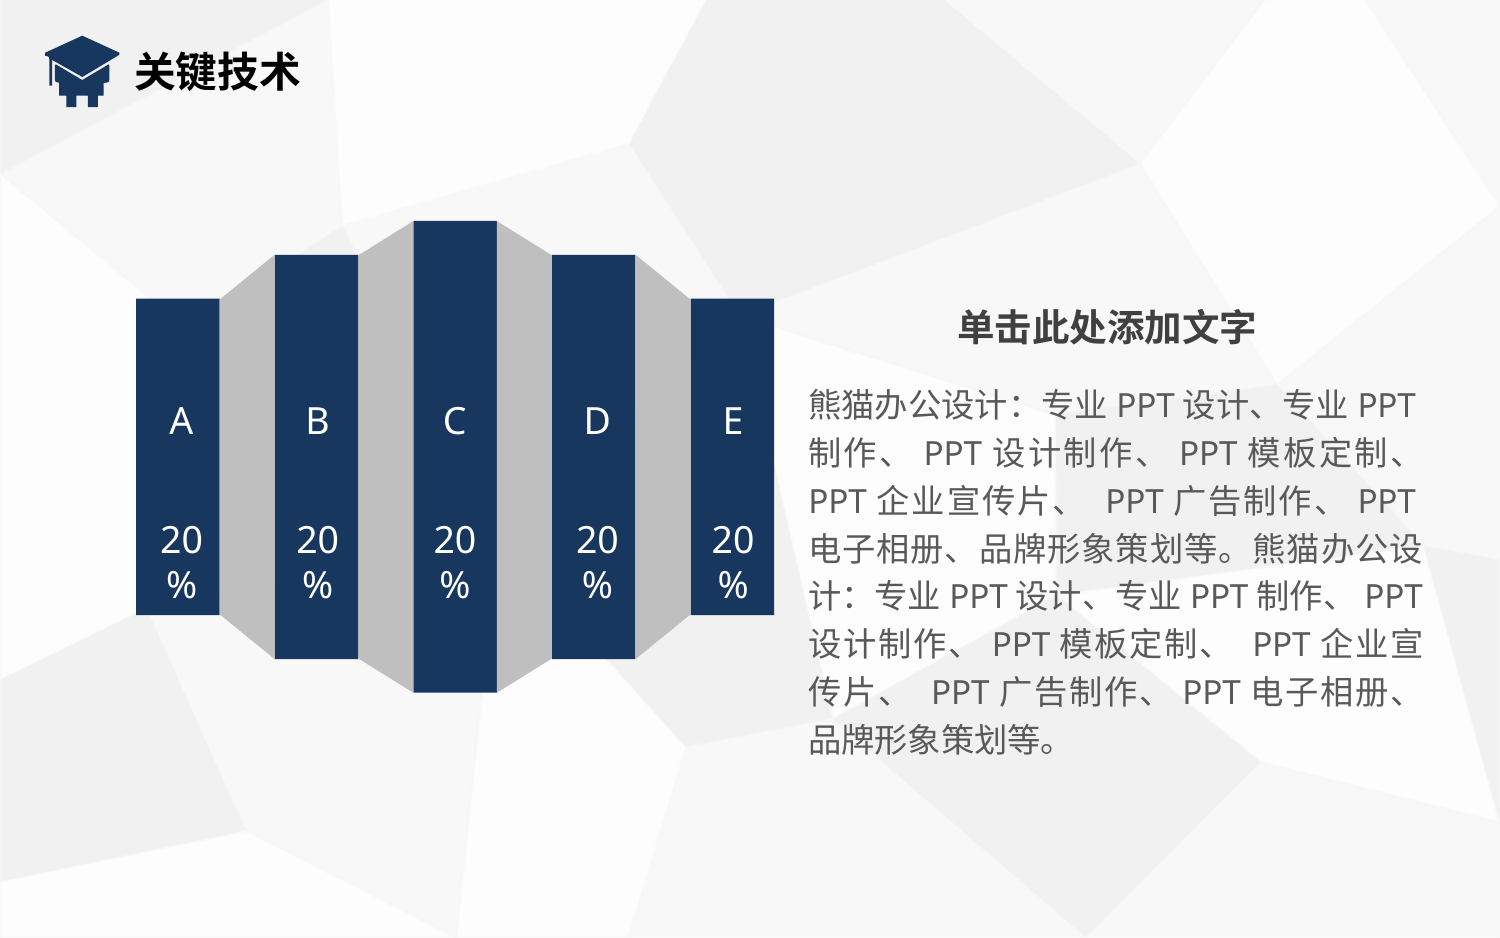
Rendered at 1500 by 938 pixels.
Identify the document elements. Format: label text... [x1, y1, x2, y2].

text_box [135, 220, 779, 693]
picture [0, 0, 1500, 938]
text_box 单击此处添加文字 [886, 298, 1329, 355]
text_box 熊猫办公设计：专业PPT设计、专业PPT制作、PPT设计制作、PPT模板定制、 PPT企业宣传片、 PPT广告制作、PPT电子相册、品牌形象策划等。熊猫办公设计：专业PPT设计、专业PPT制作、PPT设计制作、PPT模板定制、 PPT企业宣传片、 PPT广告制作、PPT电子相册、品牌形象策划等。 [797, 370, 1436, 765]
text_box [44, 35, 691, 108]
